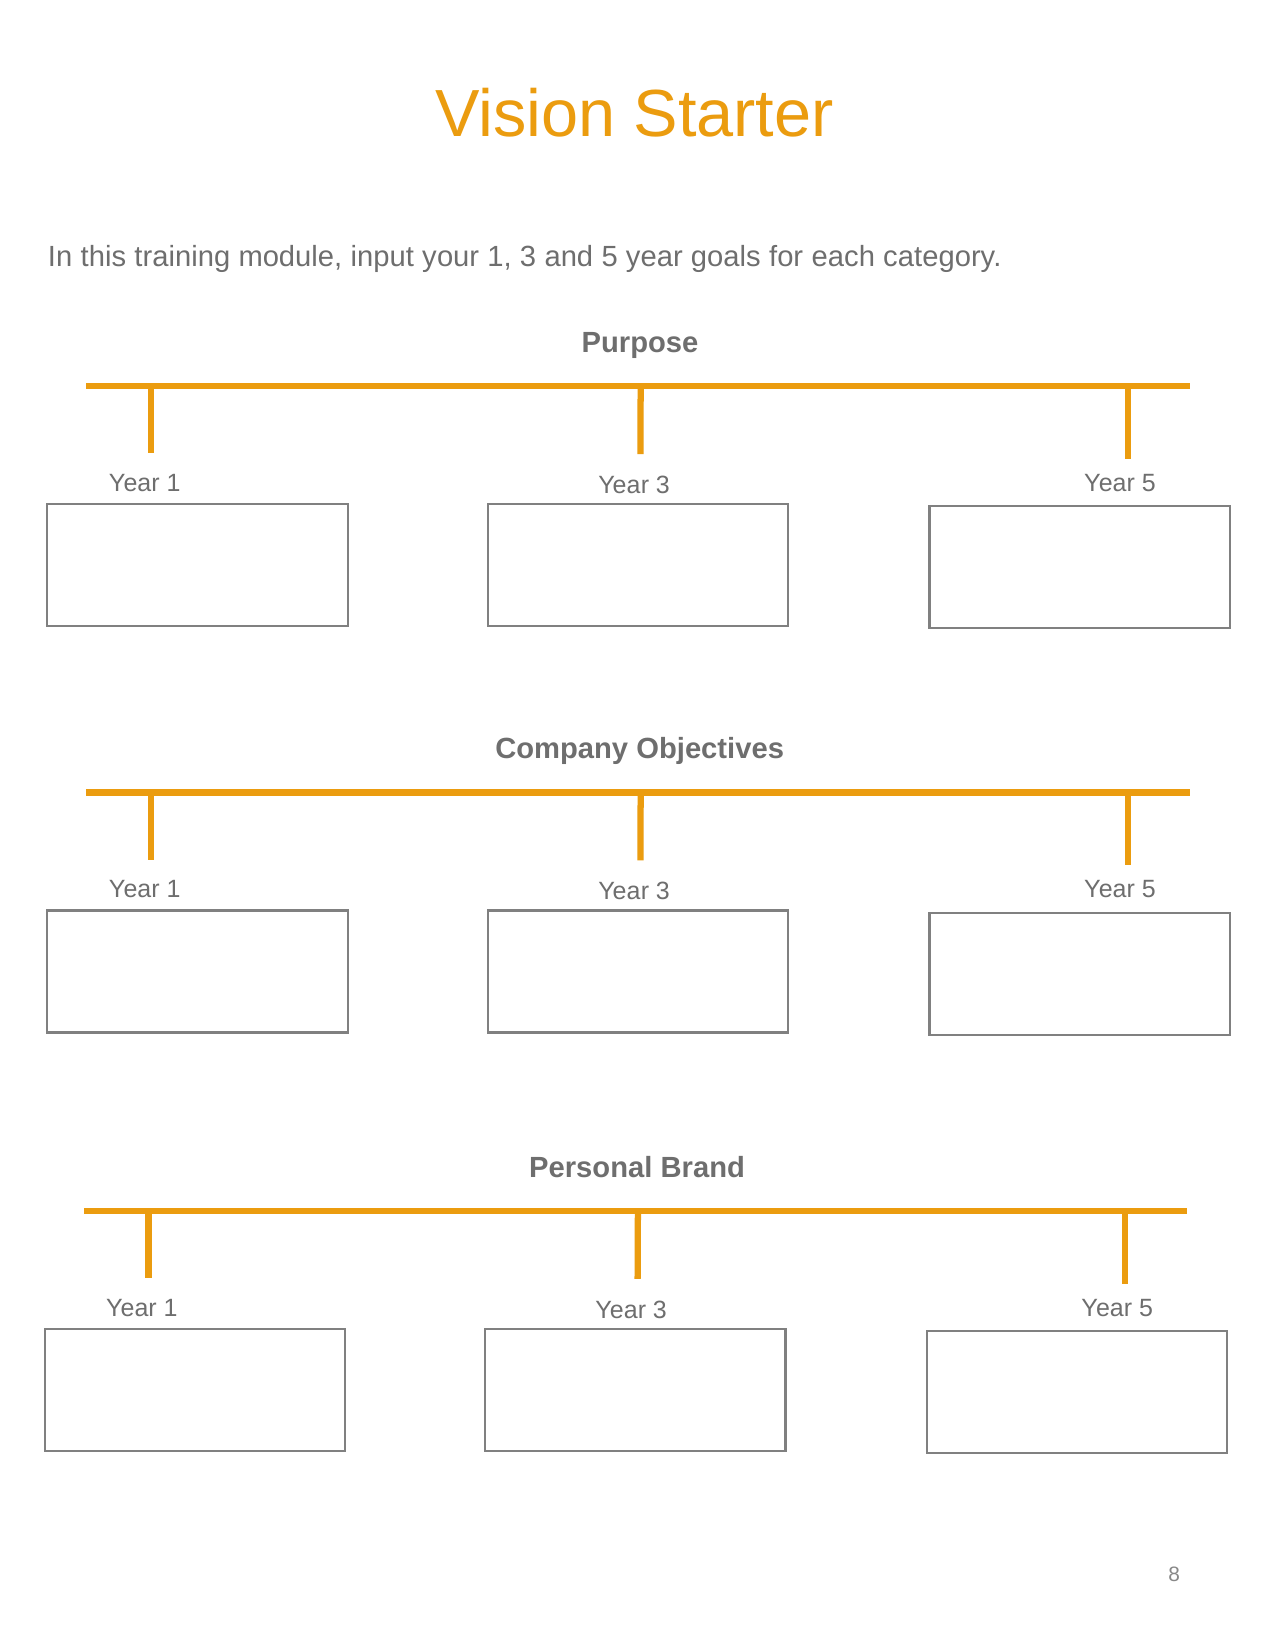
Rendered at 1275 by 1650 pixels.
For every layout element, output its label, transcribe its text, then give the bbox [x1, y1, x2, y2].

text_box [47, 721, 1231, 1035]
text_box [47, 315, 1231, 629]
slide_number 7 [1158, 1554, 1188, 1593]
text_box Vision Starter [63, 71, 1206, 158]
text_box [44, 1140, 1228, 1454]
text_box In this training module, input your 1, 3 and 5 year goals for each category. [40, 229, 1234, 280]
